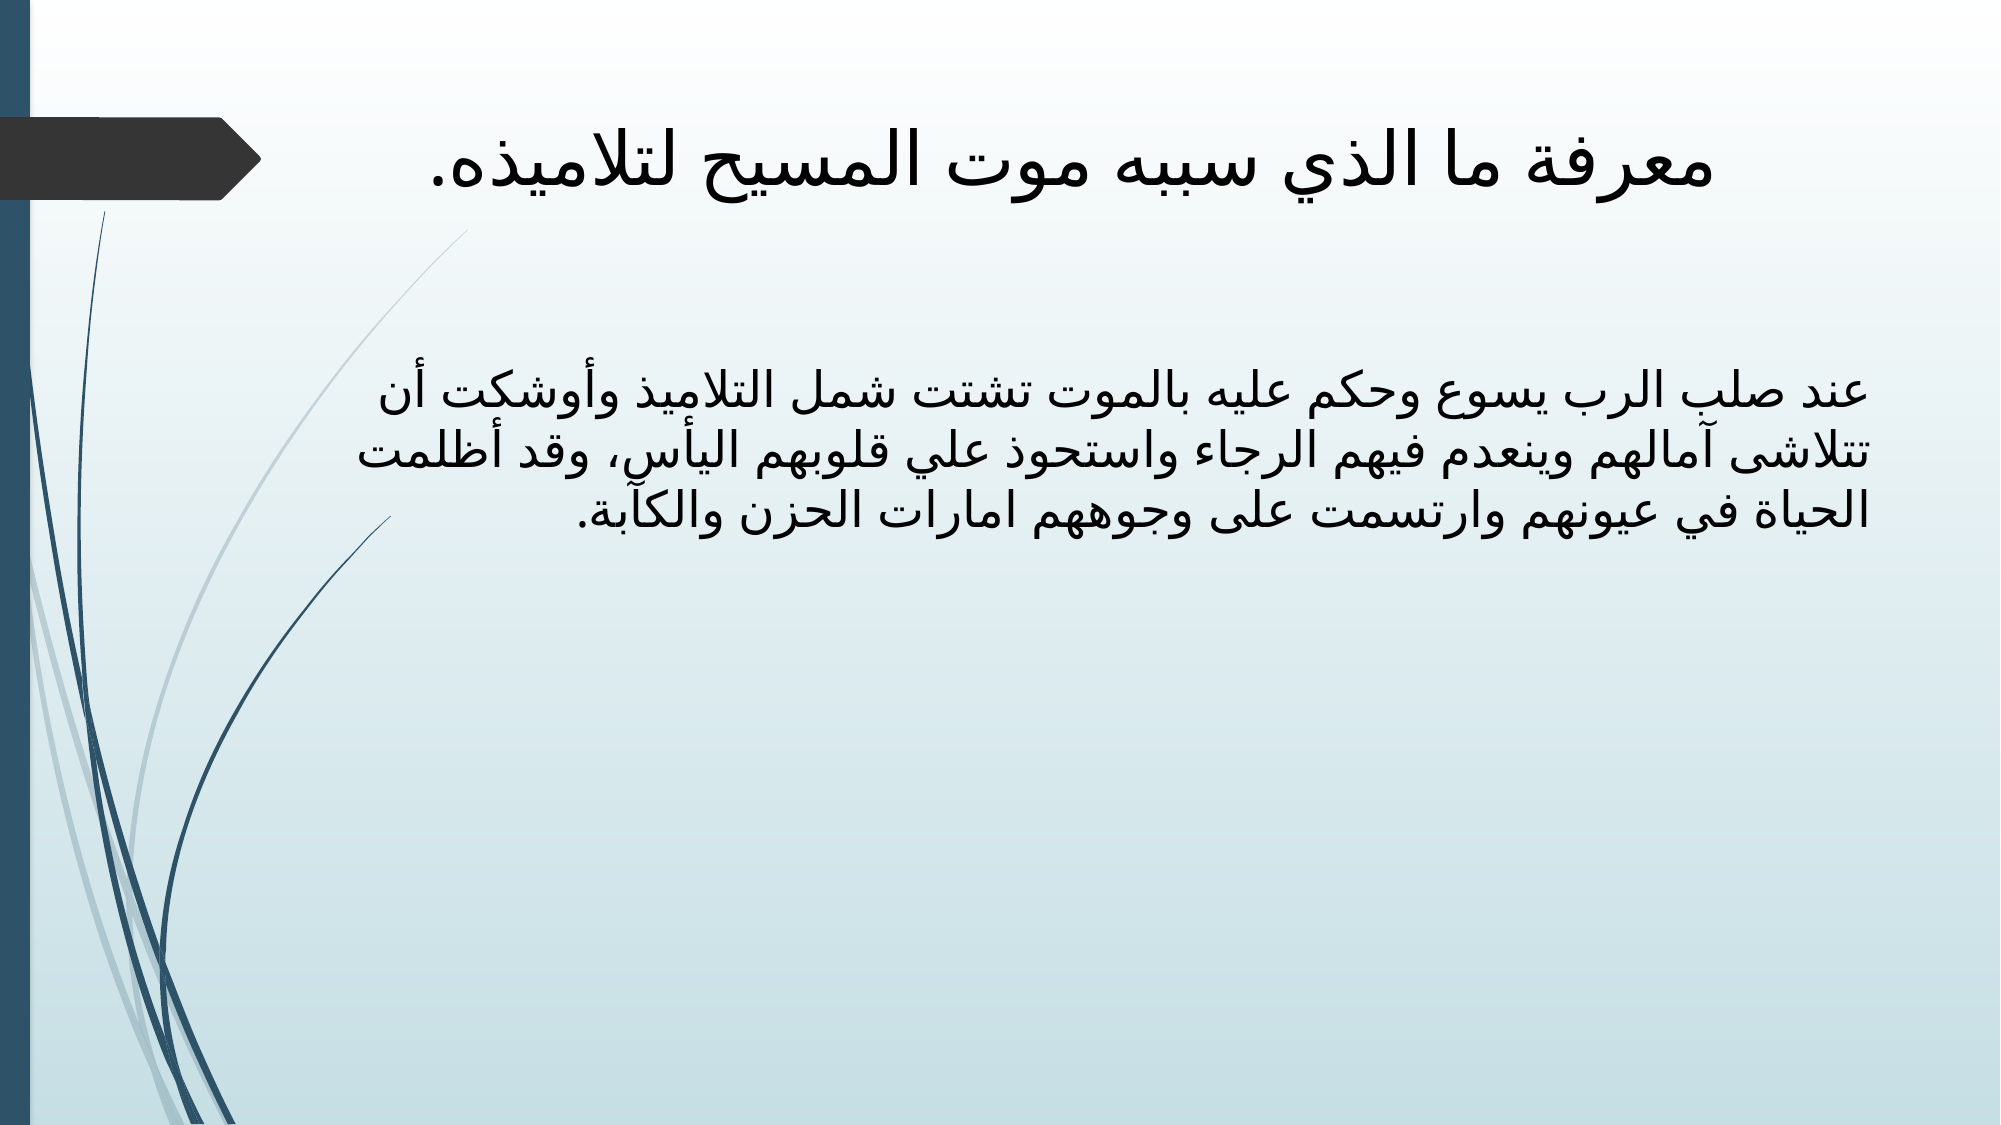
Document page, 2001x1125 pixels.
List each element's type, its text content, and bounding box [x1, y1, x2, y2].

title معرفة ما الذي سببه موت المسيح لتلاميذه. [260, 102, 1888, 313]
list عند صلب الرب يسوع وحكم عليه بالموت تشتت شمل التلاميذ وأوشكت أن تتلاشى آمالهم وينعدم فيهم الرجاء واستحوذ علي قلوبهم اليأس، وقد أظلمت الحياة في عيونهم وارتسمت على وجوههم امارات الحزن والكآبة. [260, 350, 1888, 970]
